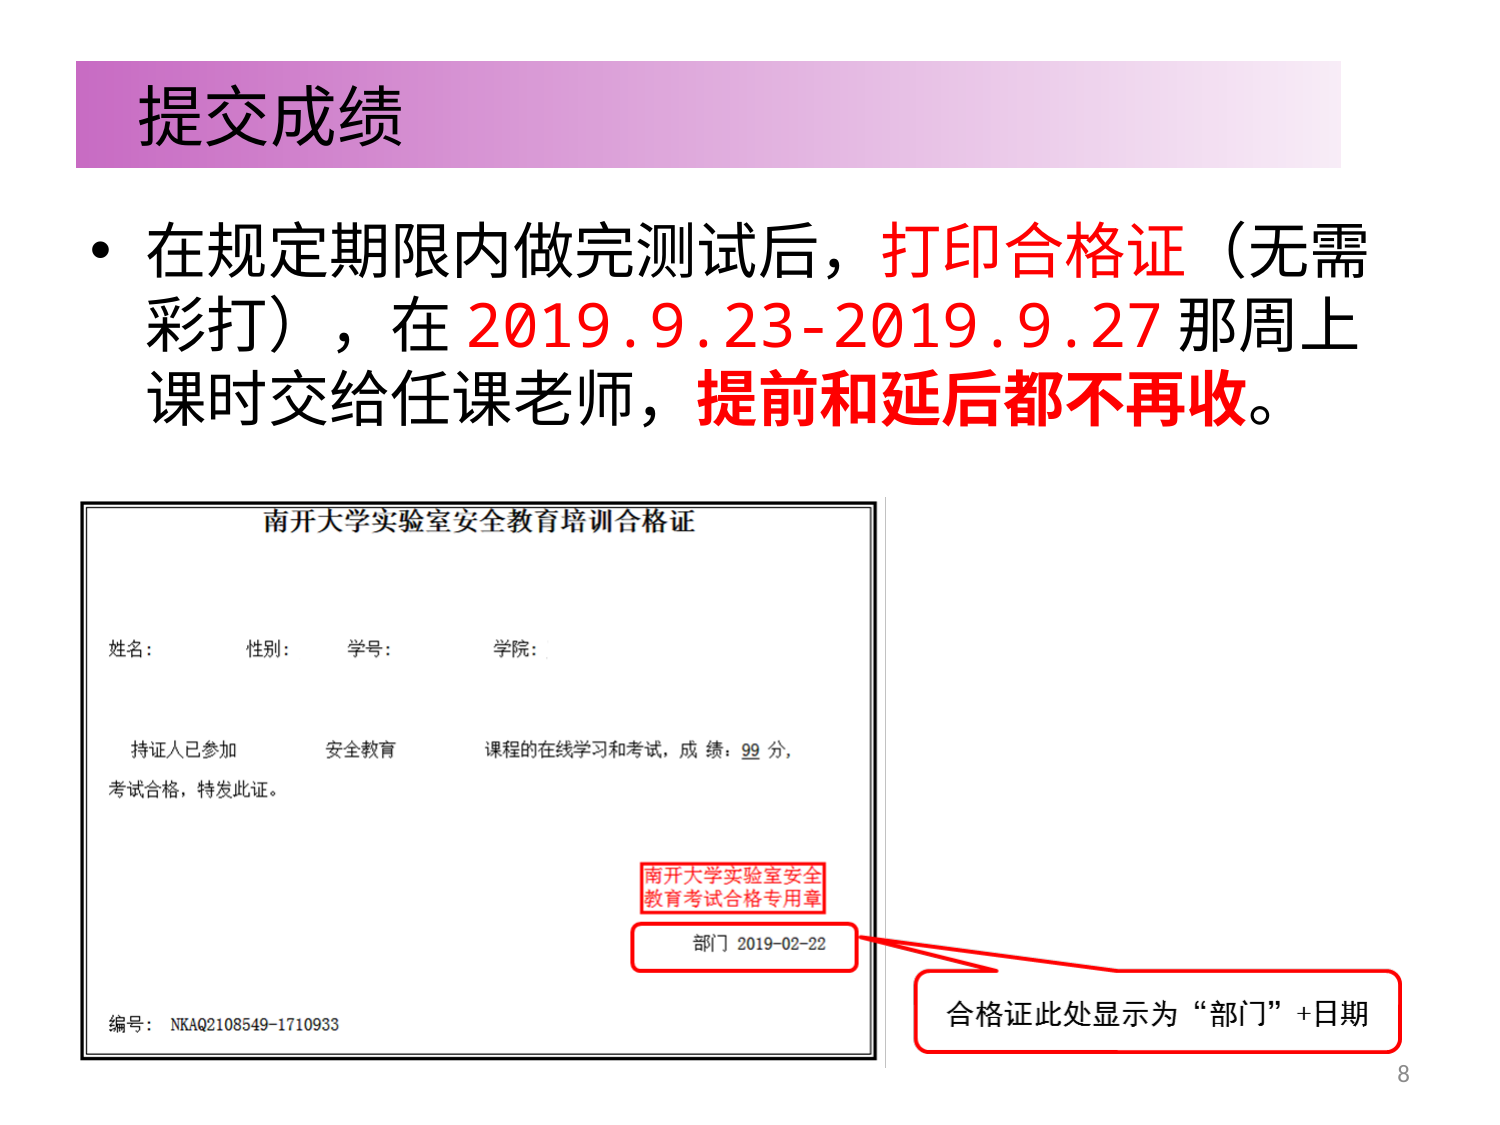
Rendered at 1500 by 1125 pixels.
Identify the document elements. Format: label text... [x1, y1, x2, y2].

picture [76, 497, 1402, 1068]
list 在规定期限内做完测试后，打印合格证（无需彩打），在2019.9.23-2019.9.27那周上课时交给任课老师，提前和延后都不再收。 [74, 205, 1425, 445]
text_box 提交成绩 [122, 20, 1473, 209]
slide_number 8 [1074, 1042, 1425, 1103]
text_box [75, 59, 122, 170]
